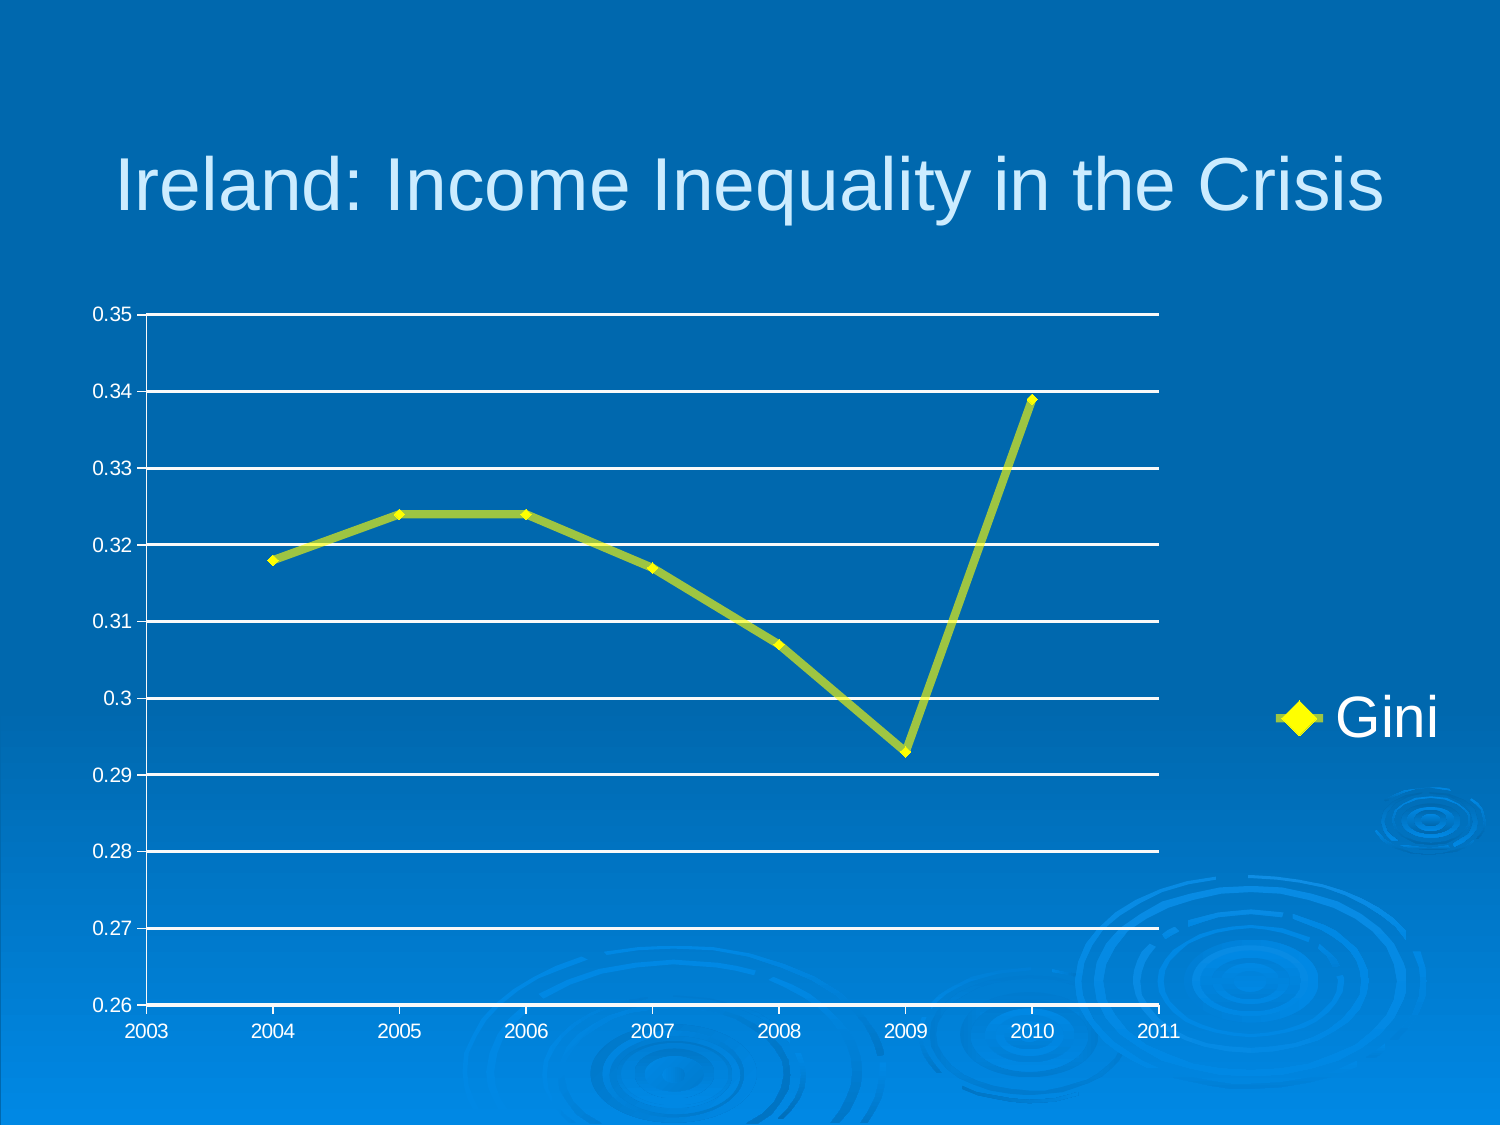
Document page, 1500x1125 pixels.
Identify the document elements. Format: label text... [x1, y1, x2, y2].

chart [0, 290, 1500, 1125]
title Ireland: Income Inequality in the Crisis [75, 45, 1425, 233]
